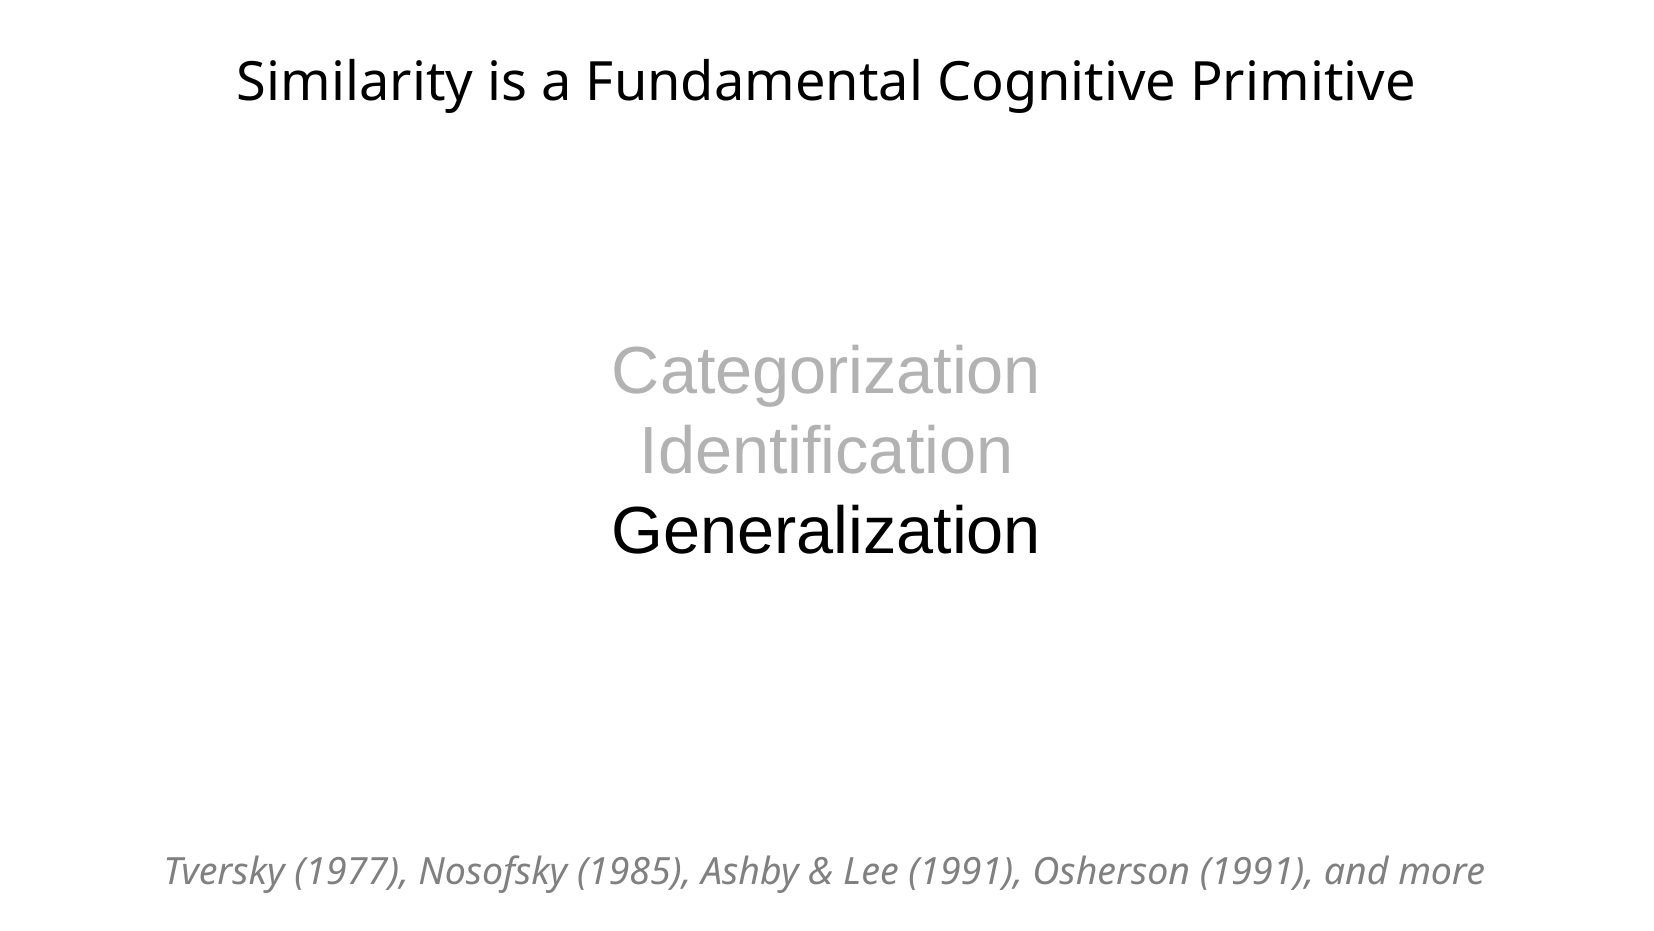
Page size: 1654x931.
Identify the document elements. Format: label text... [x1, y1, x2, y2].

text_box Categorization Identification Generalization [82, 327, 1571, 648]
text_box Similarity is a Fundamental Cognitive Primitive [82, 46, 1571, 112]
text_box Tversky (1977), Nosofsky (1985), Ashby & Lee (1991), Osherson (1991), and more [0, 839, 1650, 900]
